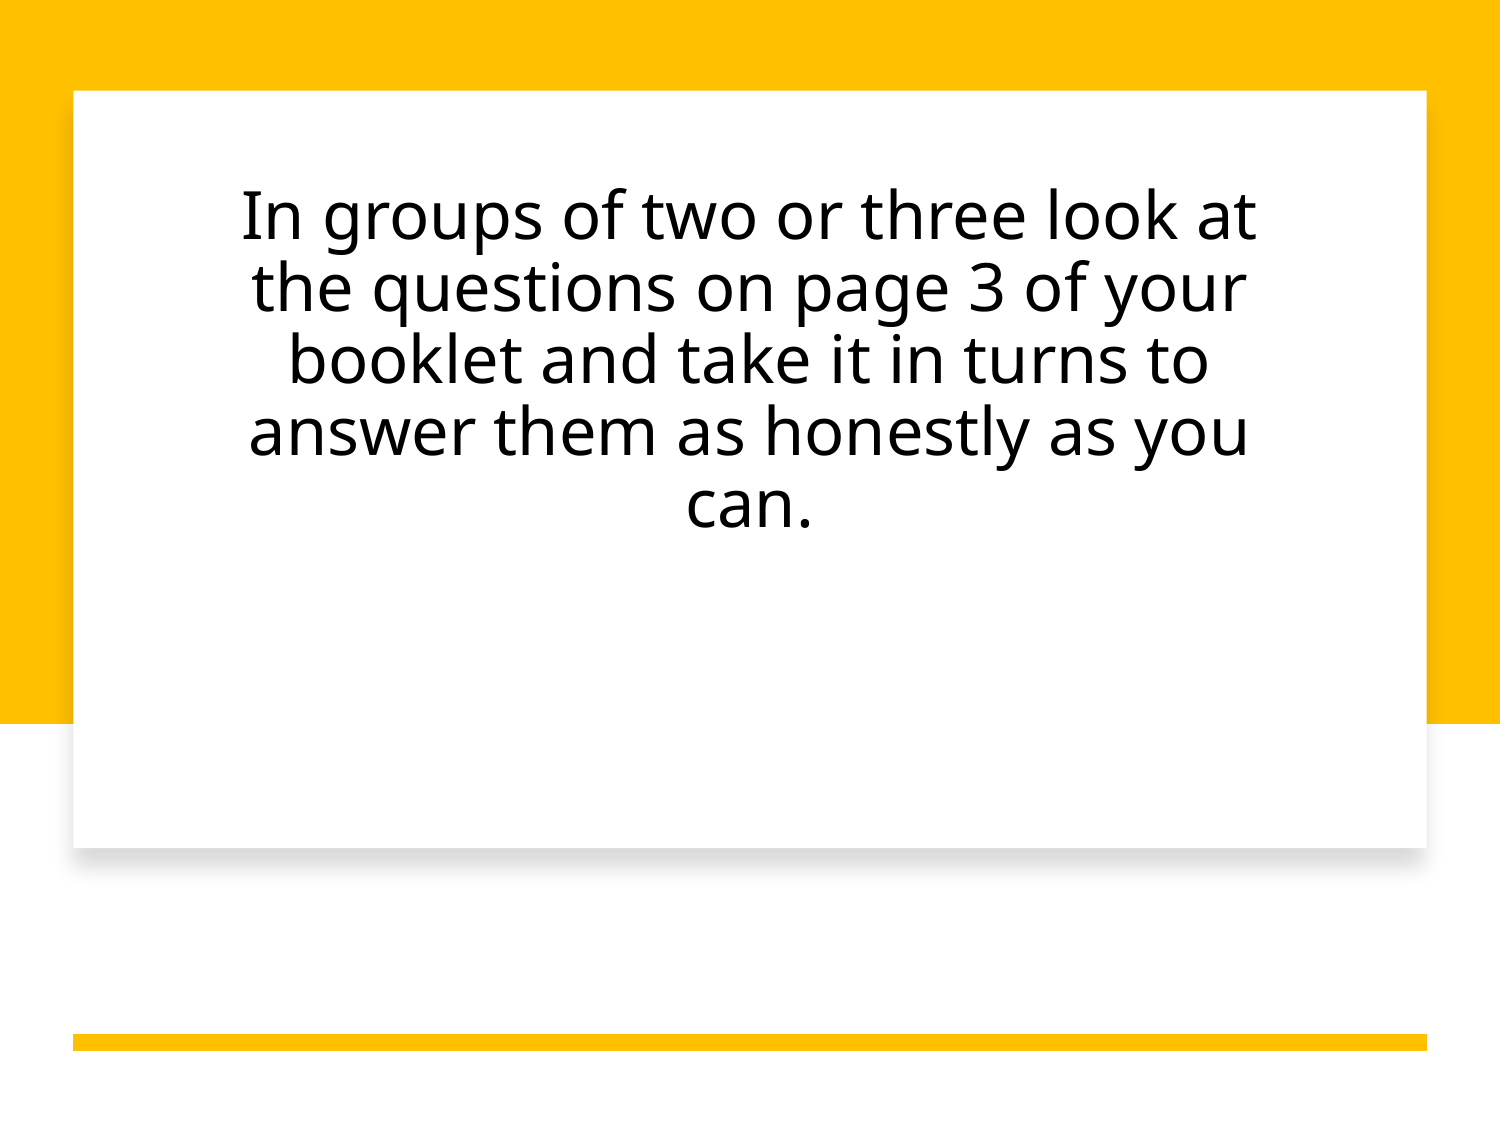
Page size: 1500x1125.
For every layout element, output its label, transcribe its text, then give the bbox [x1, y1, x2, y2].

text_box [0, 725, 1500, 1125]
text_box [72, 89, 1428, 849]
title In groups of two or three look at the questions on page 3 of your booklet and take it in turns to answer them as honestly as you can. [187, 93, 1313, 631]
text_box [0, 0, 1500, 725]
